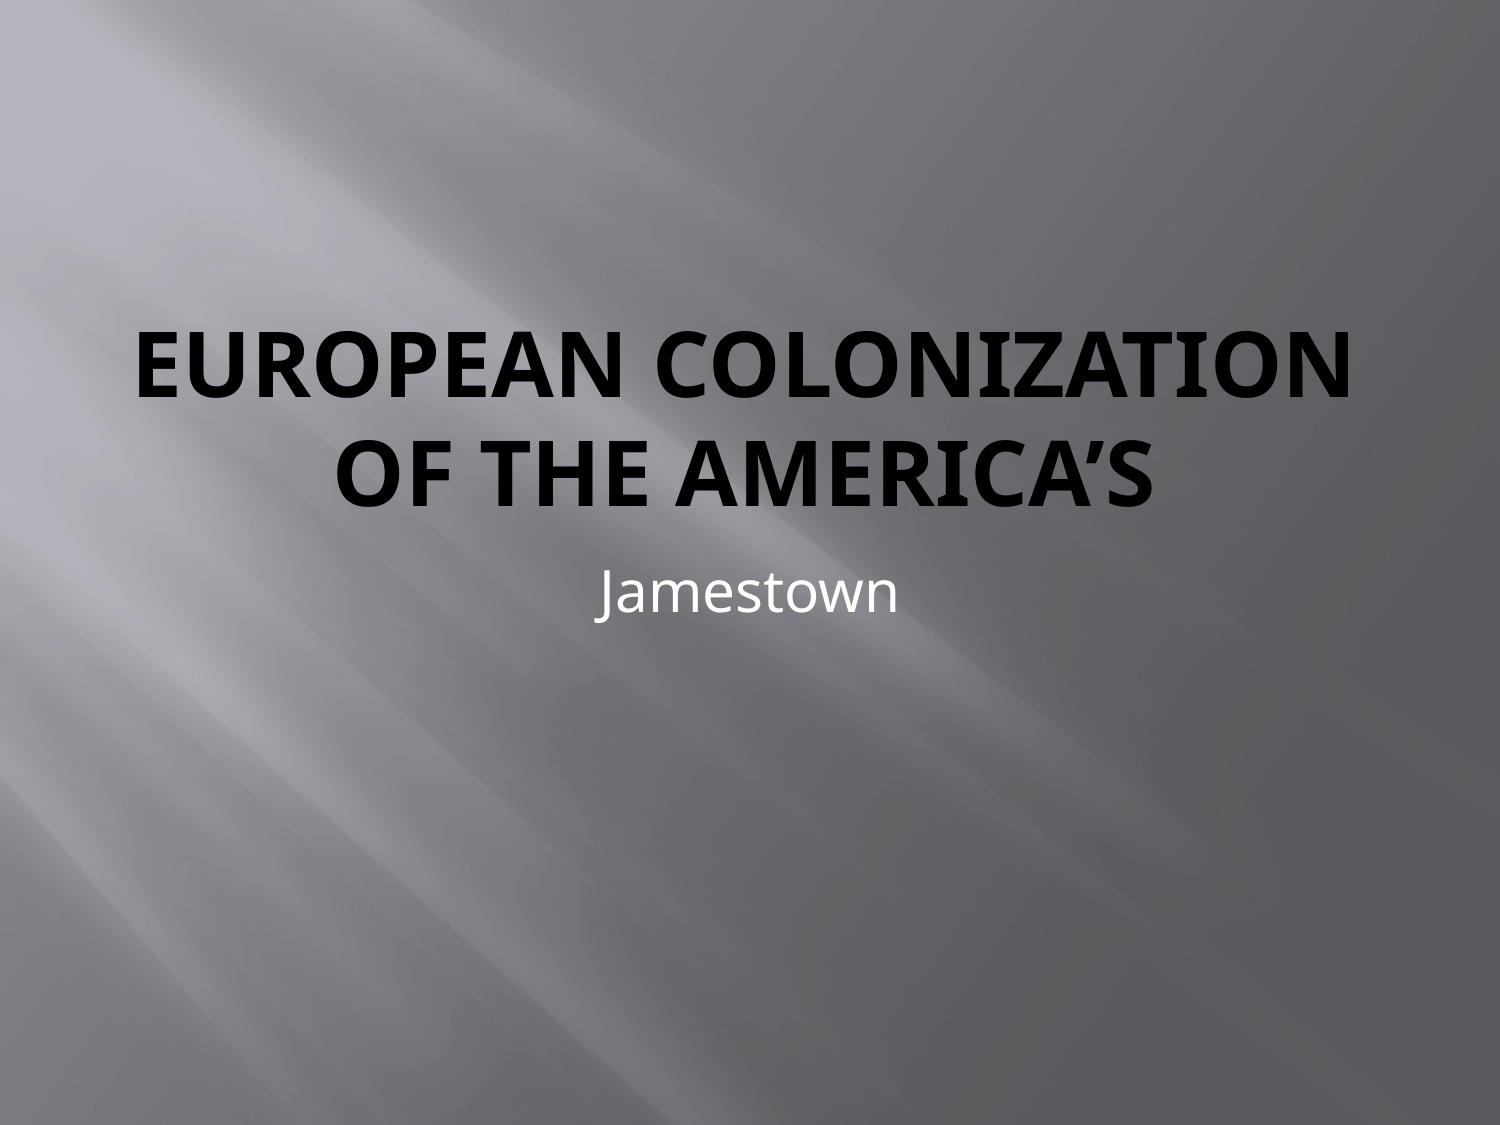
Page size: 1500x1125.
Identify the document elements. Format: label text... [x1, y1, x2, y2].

subtitle Jamestown [225, 546, 1275, 834]
title European Colonization of the America’s [69, 224, 1420, 525]
